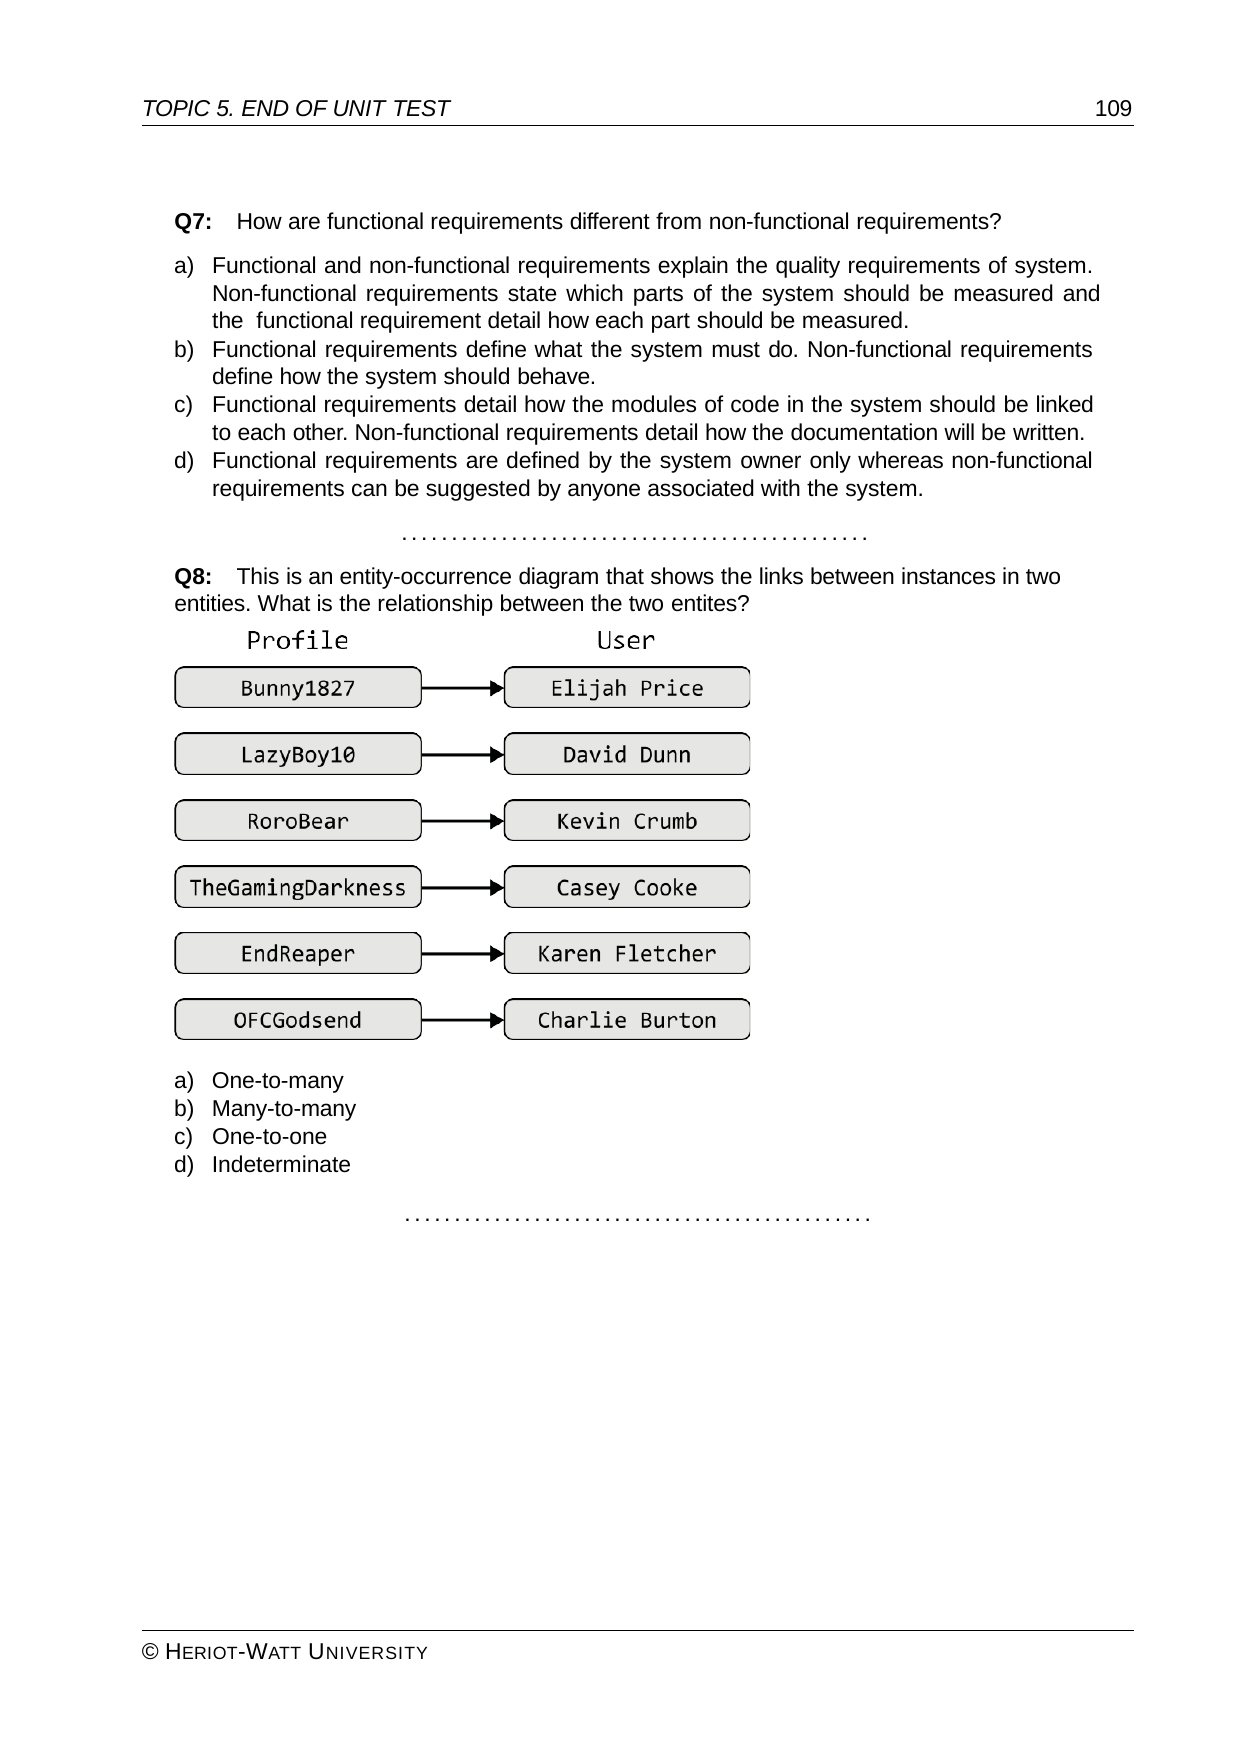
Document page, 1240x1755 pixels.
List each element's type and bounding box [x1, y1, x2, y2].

text_box [598, 631, 611, 649]
text_box [321, 630, 333, 649]
text_box [174, 666, 751, 708]
text_box [643, 635, 655, 649]
text_box [172, 204, 1103, 617]
text_box [335, 635, 348, 649]
text_box [172, 1063, 880, 1226]
text_box [174, 932, 751, 974]
text_box [614, 635, 625, 649]
text_box [307, 630, 318, 649]
text_box [139, 91, 461, 122]
text_box [174, 799, 751, 841]
text_box [263, 630, 305, 649]
text_box [627, 635, 640, 649]
text_box [174, 865, 751, 908]
text_box [1092, 91, 1135, 122]
text_box [139, 1634, 442, 1665]
text_box [174, 732, 751, 775]
text_box [174, 998, 751, 1040]
text_box [248, 631, 260, 649]
